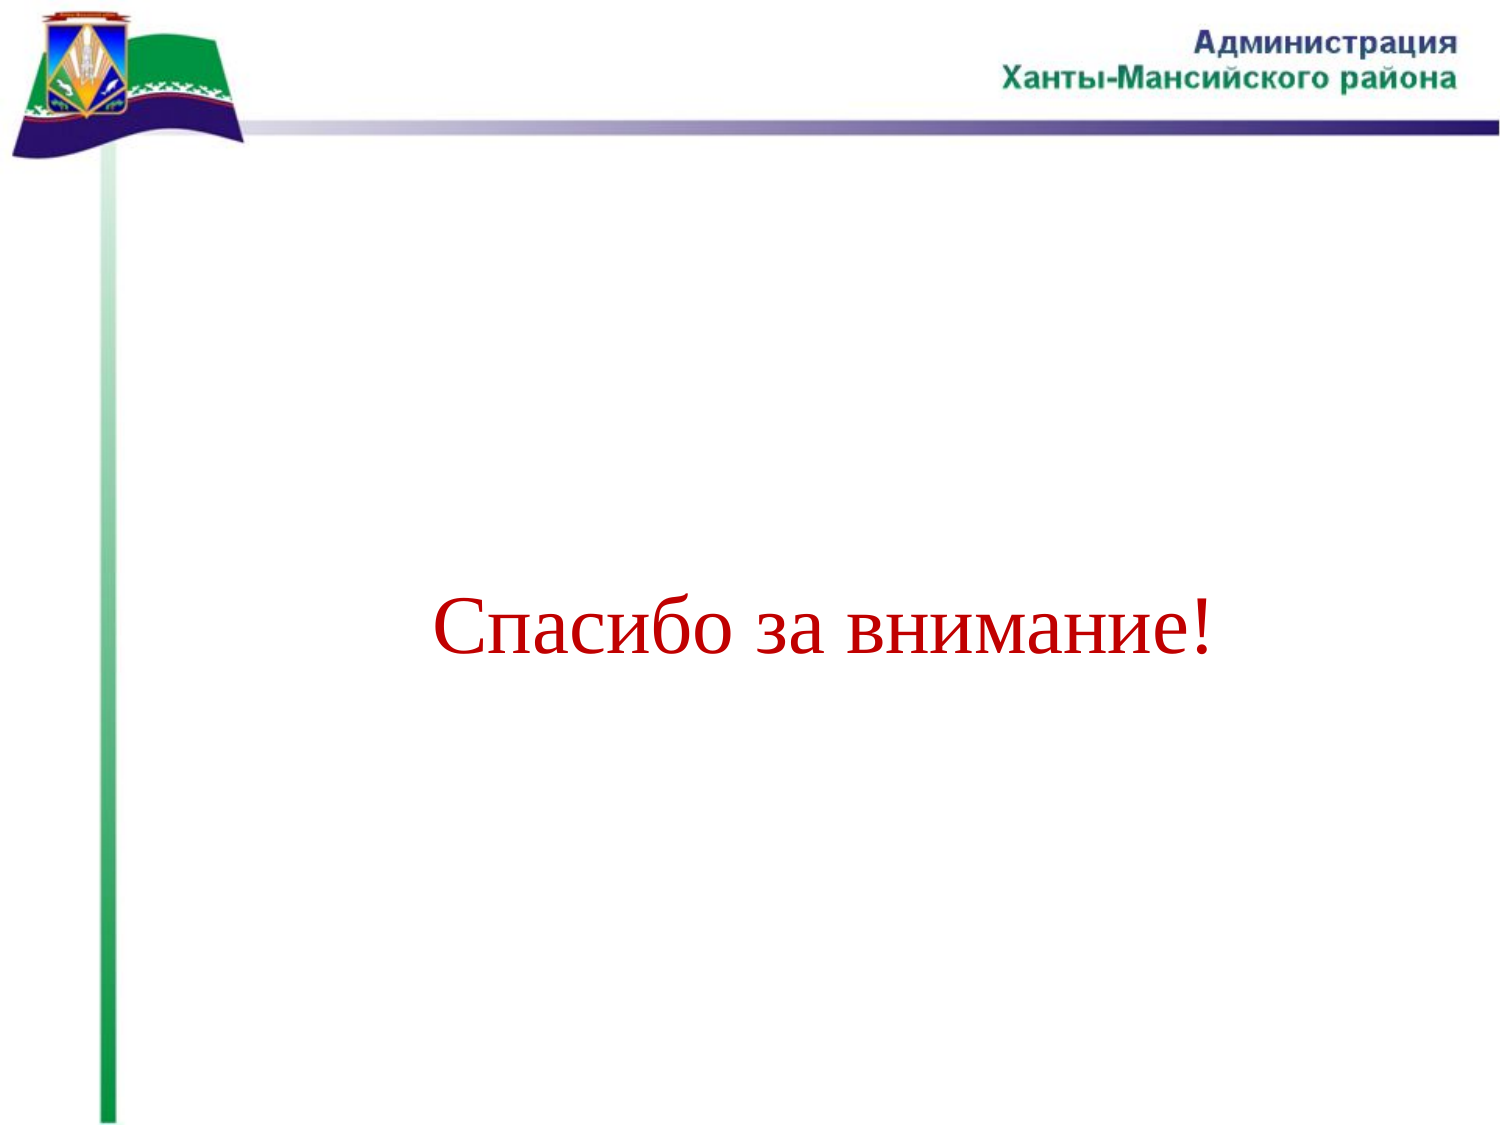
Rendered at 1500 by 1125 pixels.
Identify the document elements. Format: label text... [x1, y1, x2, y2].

picture [0, 0, 1500, 1125]
list Спасибо за внимание! [150, 562, 1500, 693]
